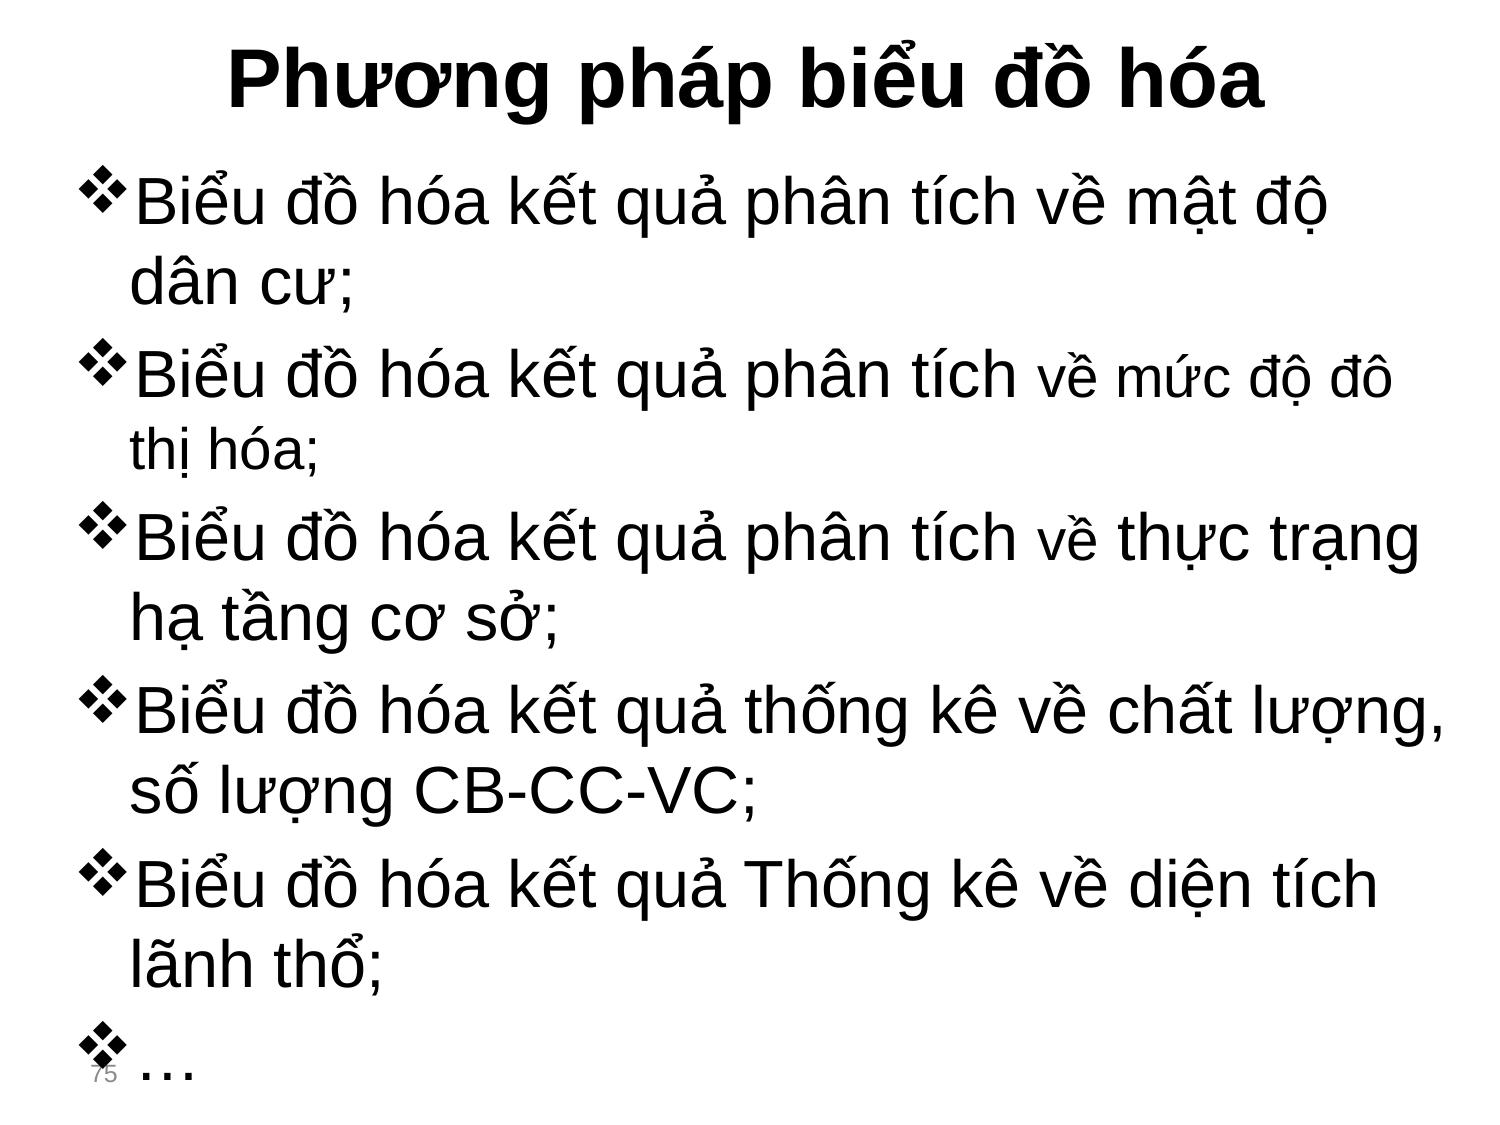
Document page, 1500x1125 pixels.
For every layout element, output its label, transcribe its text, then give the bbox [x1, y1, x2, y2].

list Biểu đồ hóa kết quả phân tích về mật độ dân cư; Biểu đồ hóa kết quả phân tích về mức độ đô thị hóa; Biểu đồ hóa kết quả phân tích về thực trạng hạ tầng cơ sở; Biểu đồ hóa kết quả thống kê về chất lượng, số lượng CB-CC-VC; Biểu đồ hóa kết quả Thống kê về diện tích lãnh thổ; … [58, 149, 1474, 1051]
slide_number 75 [75, 1051, 425, 1103]
title Phương pháp biểu đồ hóa [53, 12, 1438, 137]
